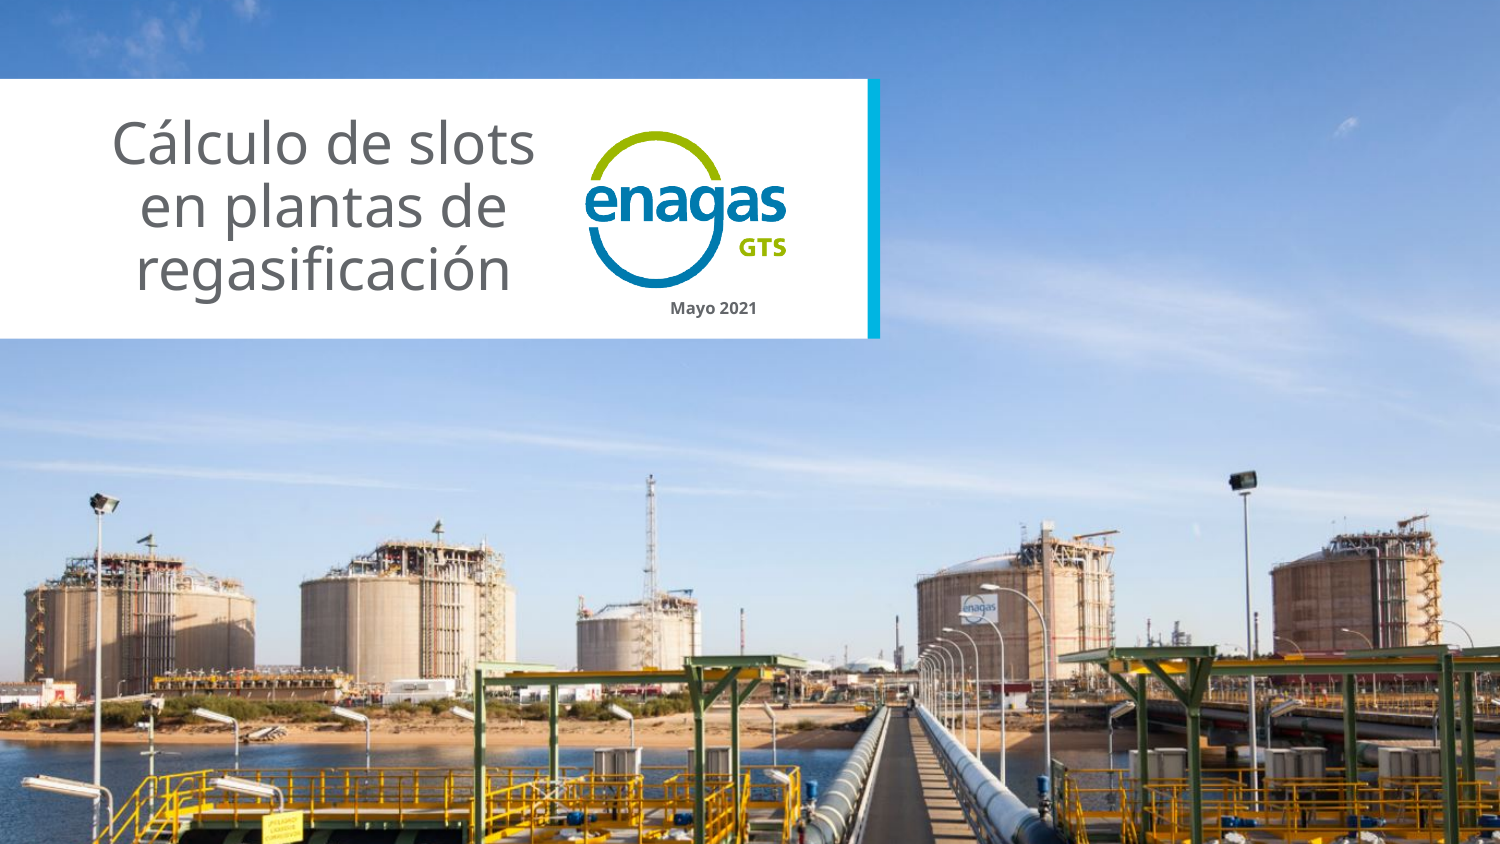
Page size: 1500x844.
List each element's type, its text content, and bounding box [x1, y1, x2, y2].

list Cálculo de slots en plantas de regasificación [68, 107, 580, 327]
picture [0, 0, 1500, 844]
text_box Mayo 2021 [655, 290, 851, 326]
